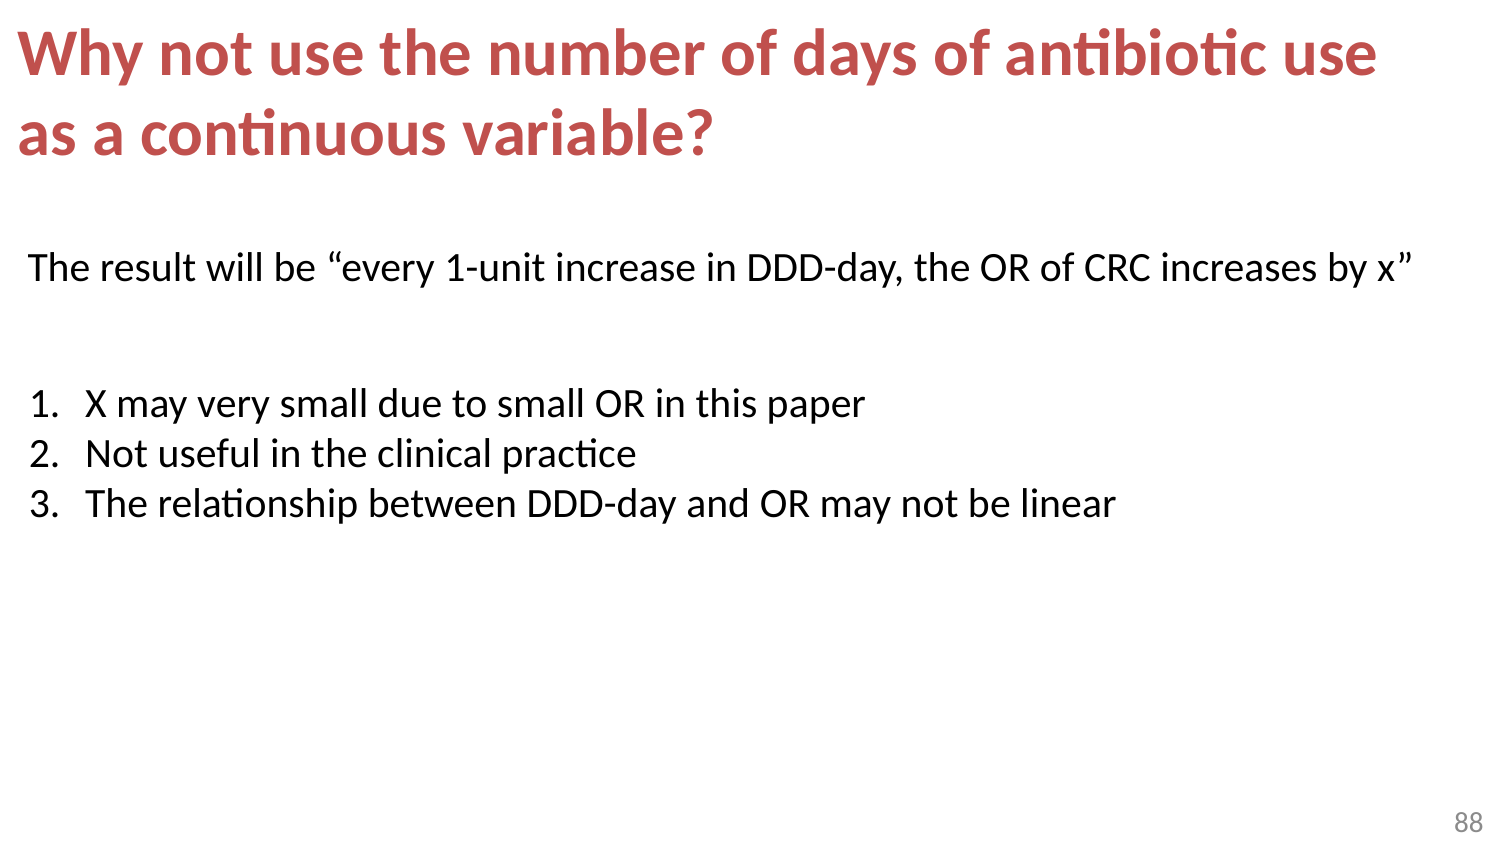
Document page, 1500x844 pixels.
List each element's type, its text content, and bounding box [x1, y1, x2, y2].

text_box The result will be “every 1-unit increase in DDD-day, the OR of CRC increases by x” [12, 232, 1430, 298]
text_box Why not use the number of days of antibiotic use as a continuous variable? [2, 1, 1436, 177]
text_box X may very small due to small OR in this paper Not useful in the clinical practice The relationship between DDD-day and OR may not be linear [14, 368, 1133, 584]
slide_number 87 [1148, 798, 1499, 844]
